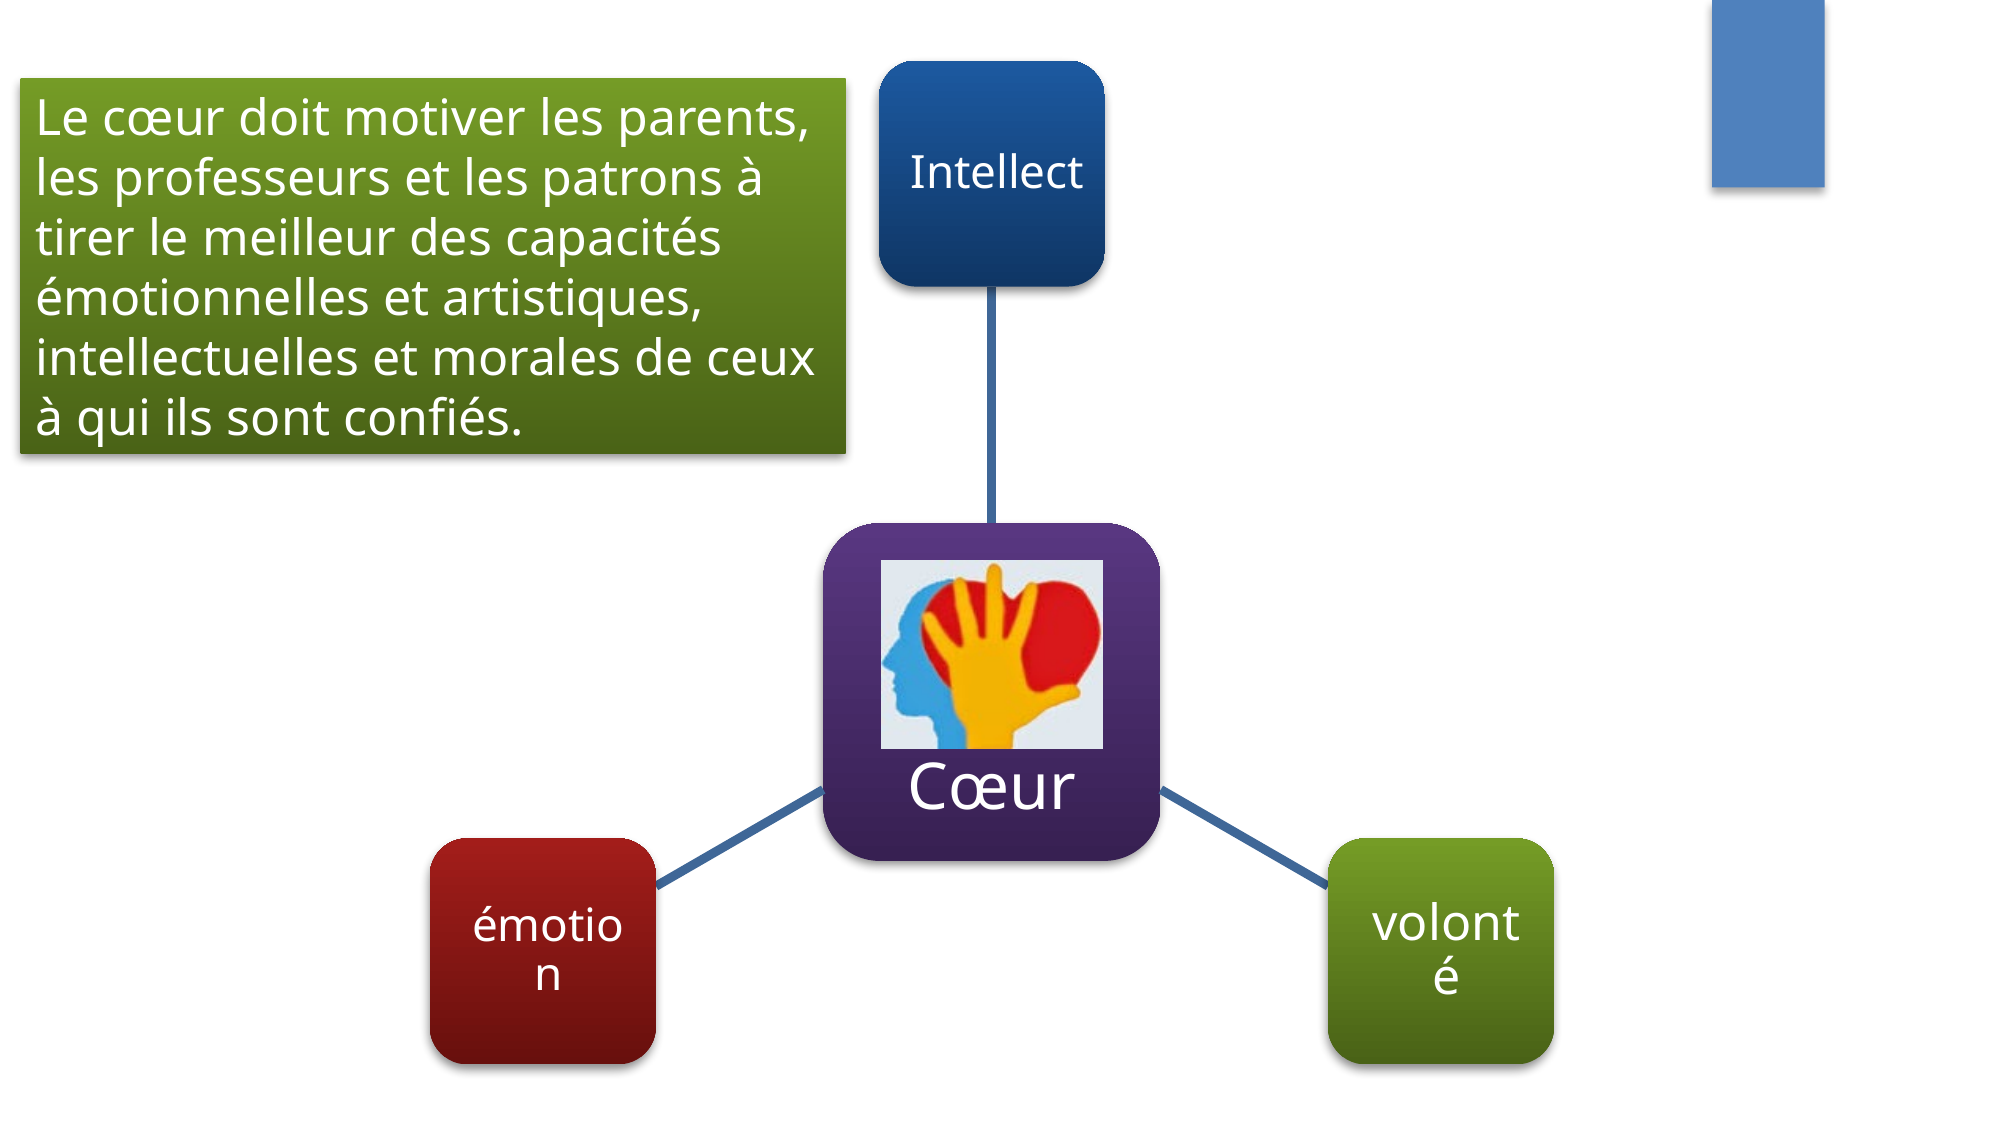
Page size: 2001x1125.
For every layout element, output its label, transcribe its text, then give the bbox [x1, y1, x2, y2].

picture [881, 559, 1103, 750]
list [267, 0, 1716, 1125]
text_box Le cœur doit motiver les parents, les professeurs et les patrons à tirer le meilleur des capacités émotionnelles et artistiques, intellectuelles et morales de ceux à qui ils sont confiés. [20, 78, 261, 454]
